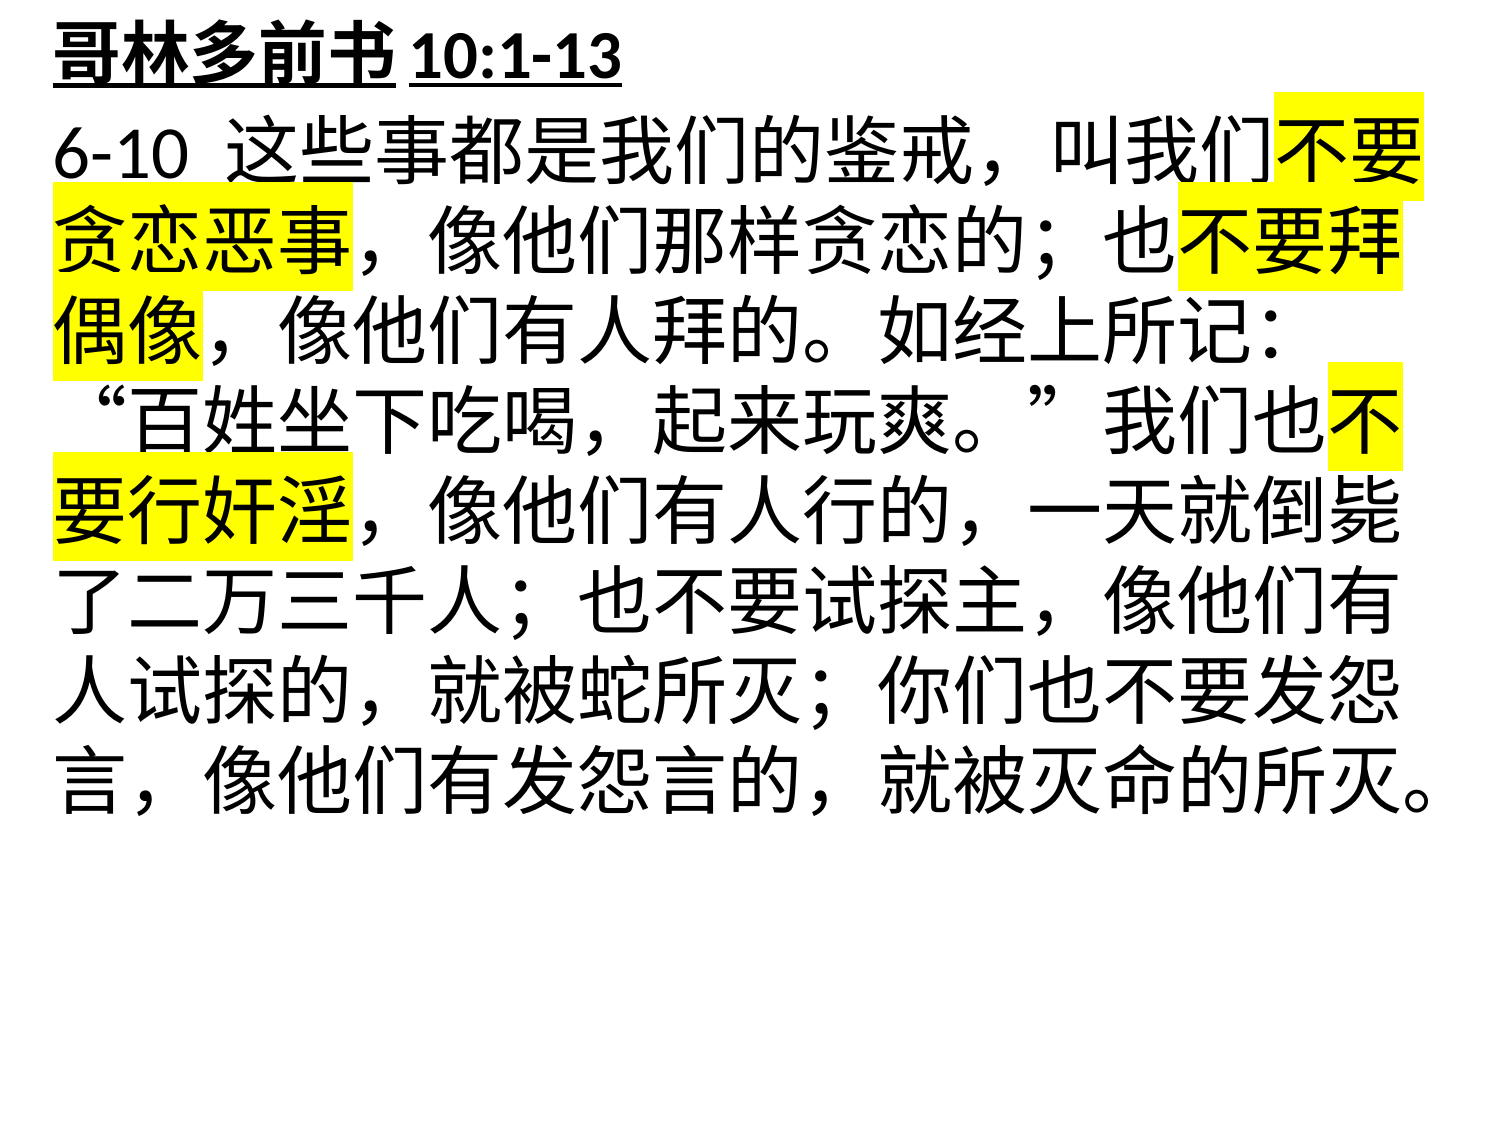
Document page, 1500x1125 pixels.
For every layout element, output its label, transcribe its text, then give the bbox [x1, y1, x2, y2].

list 6-10 这些事都是我们的鉴戒，叫我们不要贪恋恶事，像他们那样贪恋的；也不要拜偶像，像他们有人拜的。如经上所记：“百姓坐下吃喝，起来玩爽。”我们也不要行奸淫，像他们有人行的，一天就倒毙了二万三千人；也不要试探主，像他们有人试探的，就被蛇所灭；你们也不要发怨言，像他们有发怨言的，就被灭命的所灭。 [37, 96, 1463, 1125]
title 哥林多前书10:1-13 [37, 1, 1425, 96]
